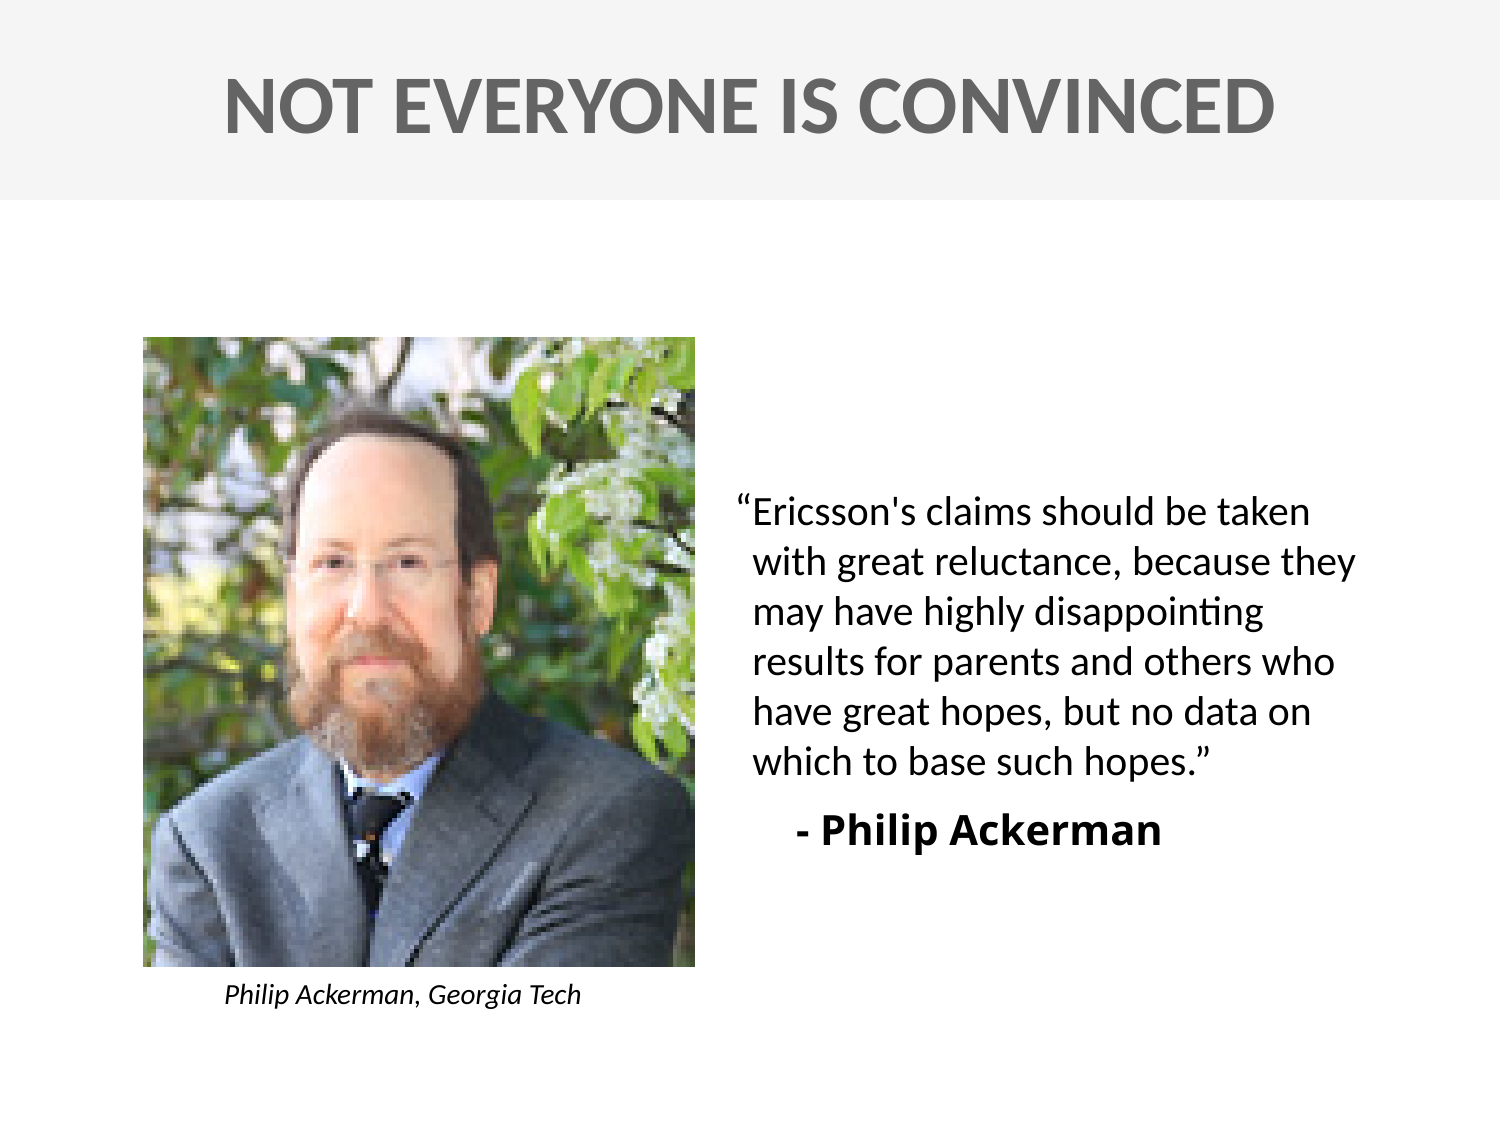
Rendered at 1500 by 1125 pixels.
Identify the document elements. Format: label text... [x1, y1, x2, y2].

text_box “ [719, 474, 833, 540]
text_box [0, 0, 1500, 202]
text_box NOT EVERYONE IS CONVINCED [156, 66, 1344, 134]
picture [143, 337, 695, 968]
text_box Ericsson's claims should be taken with great reluctance, because they may have highly disappointing results for parents and others who have great hopes, but no data on which to base such hopes.” - Philip Ackerman [737, 476, 1382, 861]
text_box Philip Ackerman, Georgia Tech [156, 976, 650, 1018]
